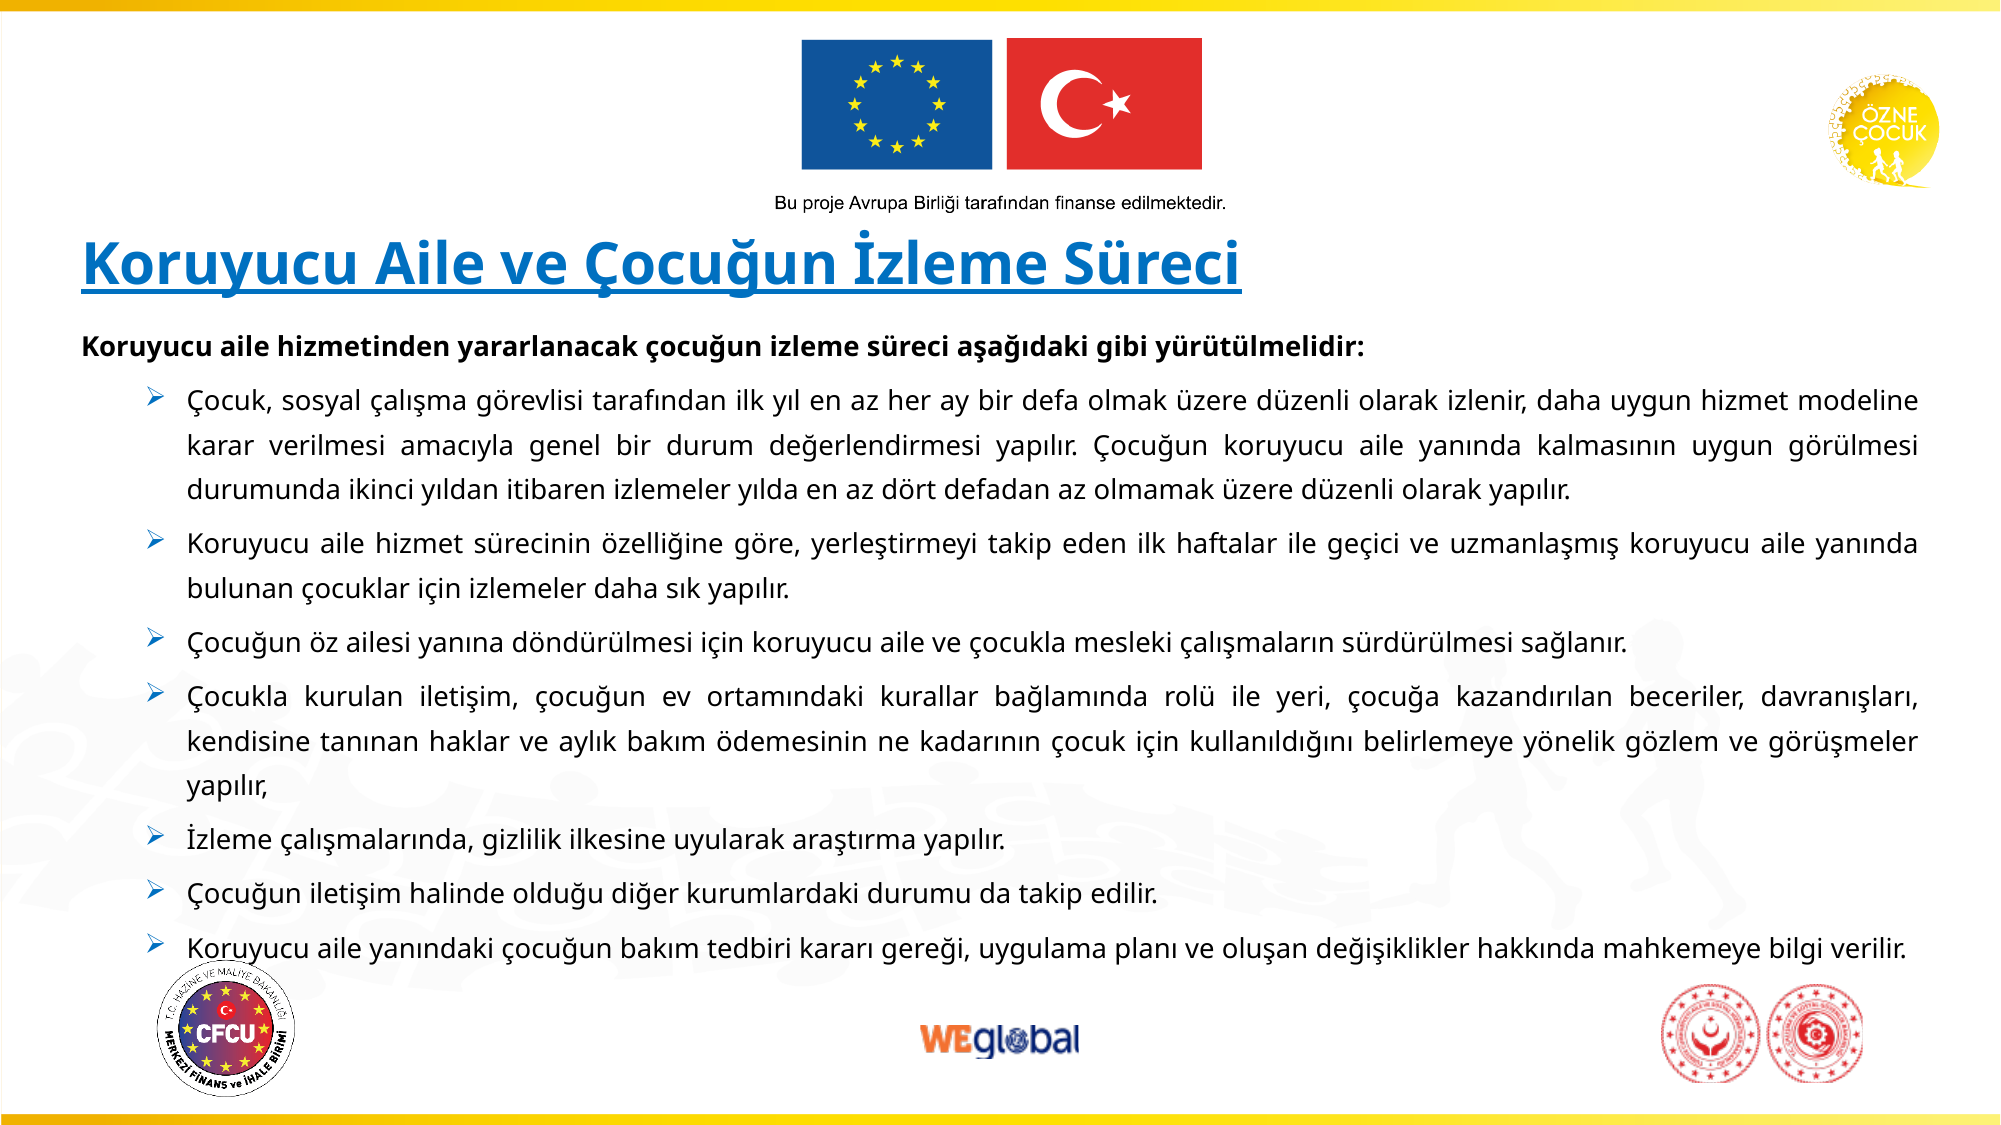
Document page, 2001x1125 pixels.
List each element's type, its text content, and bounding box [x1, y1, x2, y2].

title Koruyucu Aile ve Çocuğun İzleme Süreci [66, 193, 1791, 314]
list Koruyucu aile hizmetinden yararlanacak çocuğun izleme süreci aşağıdaki gibi yürütülmelidir: Çocuk, sosyal çalışma görevlisi tarafından ilk yıl en az her ay bir defa olmak üzere düzenli olarak izlenir, daha uygun hizmet modeline karar verilmesi amacıyla genel bir durum değerlendirmesi yapılır. Çocuğun koruyucu aile yanında kalmasının uygun görülmesi durumunda ikinci yıldan itibaren izlemeler yılda en az dört defadan az olmamak üzere düzenli olarak yapılır. Koruyucu aile hizmet sürecinin özelliğine göre, yerleştirmeyi takip eden ilk haftalar ile geçici ve uzmanlaşmış koruyucu aile yanında bulunan çocuklar için izlemeler daha sık yapılır. Çocuğun öz ailesi yanına döndürülmesi için koruyucu aile ve çocukla mesleki çalışmaların sürdürülmesi sağlanır. Çocukla kurulan iletişim, çocuğun ev ortamındaki kurallar bağlamında rolü ile yeri, çocuğa kazandırılan beceriler, davranışları, kendisine tanınan haklar ve aylık bakım ödemesinin ne kadarının çocuk için kullanıldığını belirlemeye yönelik gözlem ve görüşmeler yapılır, İzleme çalışmalarında, gizlilik ilkesine uyularak araştırma yapılır. Çocuğun iletişim halinde olduğu diğer kurumlardaki durumu da takip edilir. Koruyucu aile yanındaki çocuğun bakım tedbiri kararı gereği, uygulama planı ve oluşan değişiklikler hakkında mahkemeye bilgi verilir. [66, 314, 1934, 983]
picture [0, 0, 2001, 1125]
